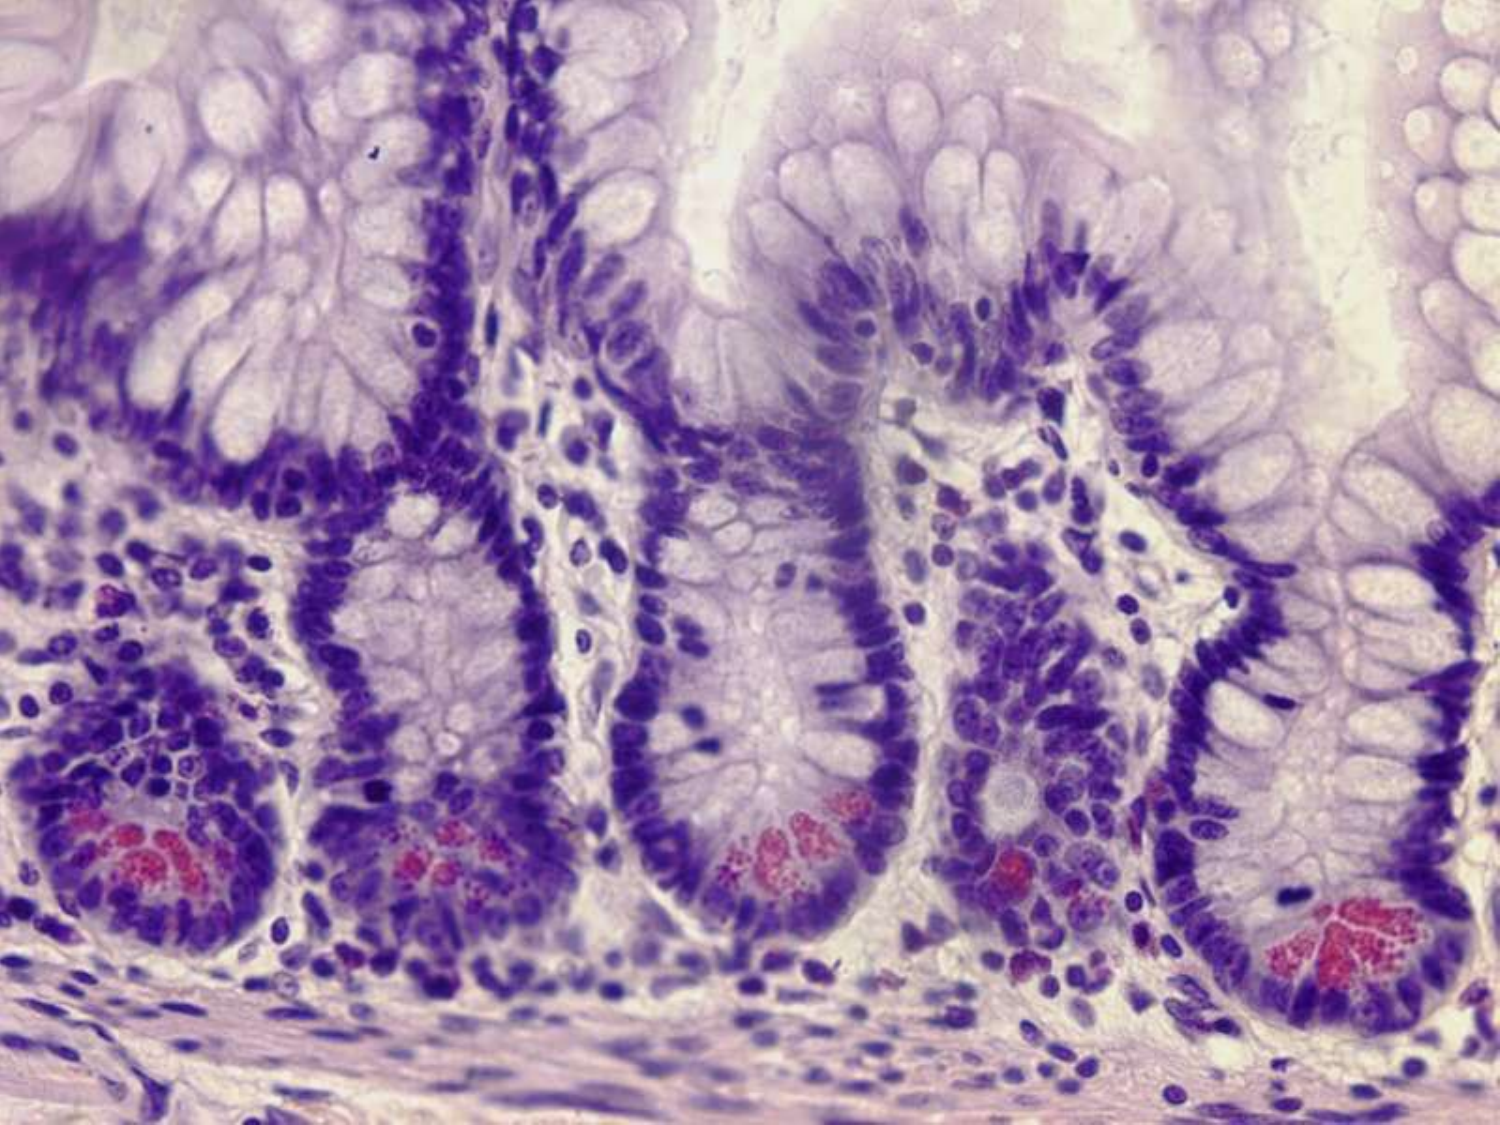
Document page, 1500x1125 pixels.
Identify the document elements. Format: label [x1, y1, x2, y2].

text_box [0, 0, 1500, 1125]
